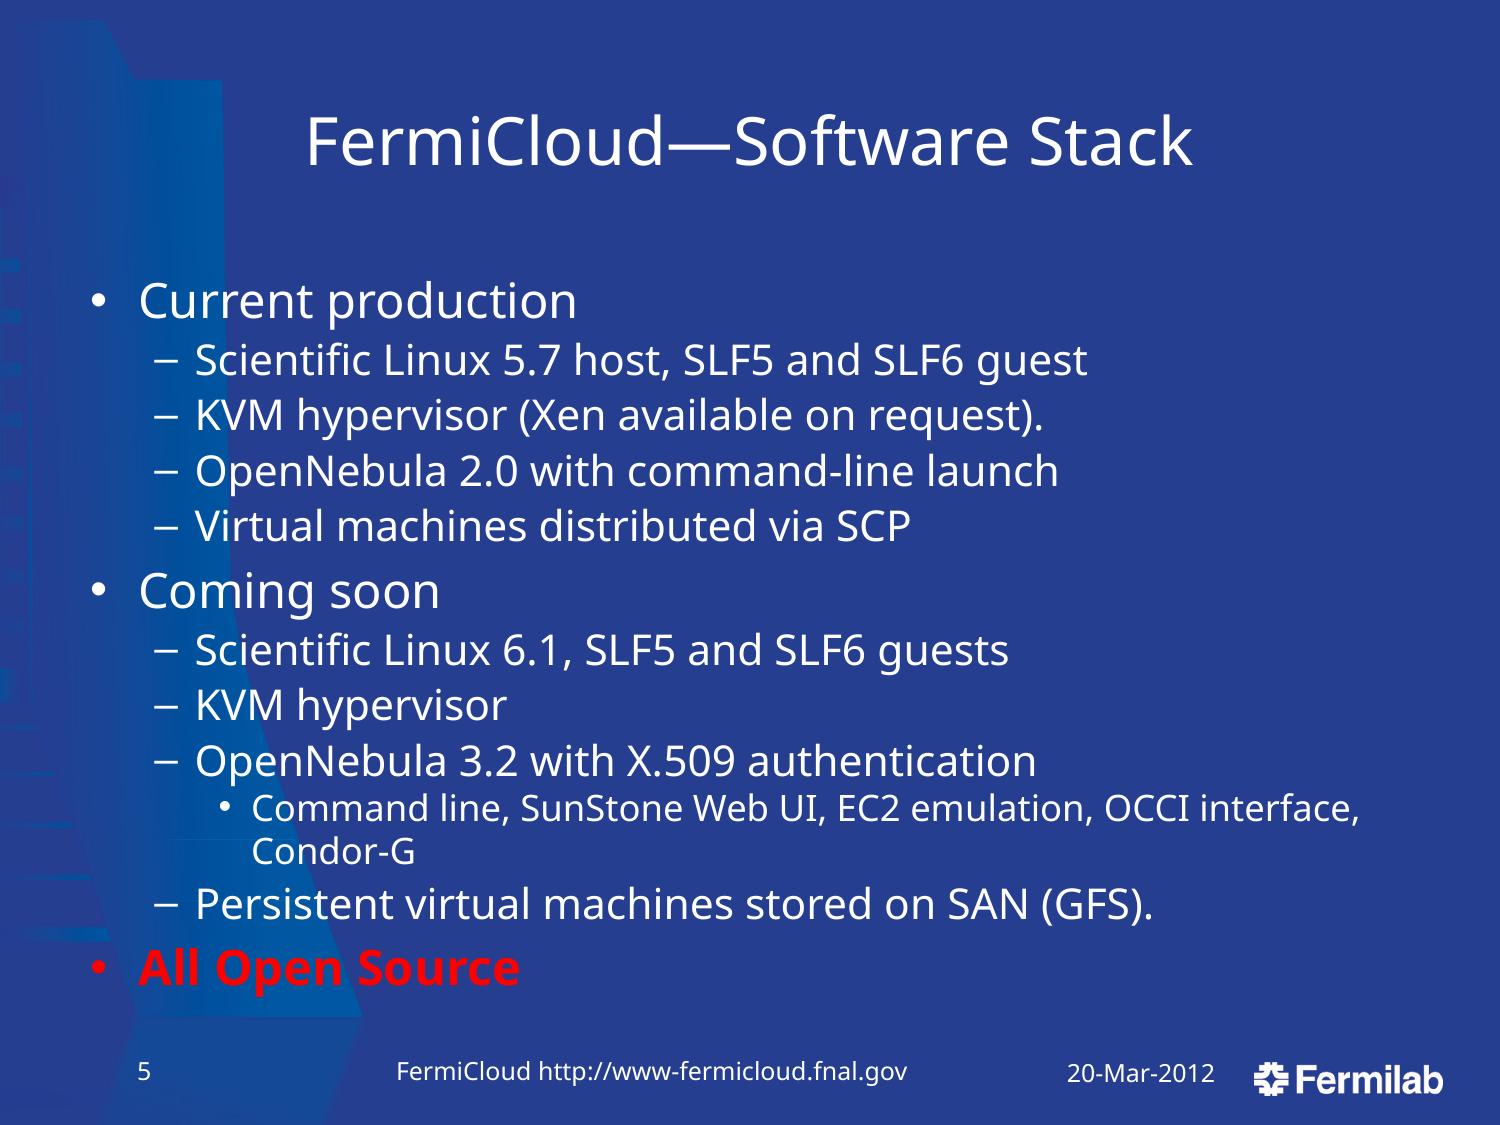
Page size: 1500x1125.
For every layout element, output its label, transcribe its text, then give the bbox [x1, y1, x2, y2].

slide_number 20-Mar-2012 [1051, 1042, 1231, 1103]
list Current production Scientific Linux 5.7 host, SLF5 and SLF6 guest KVM hypervisor (Xen available on request). OpenNebula 2.0 with command-line launch Virtual machines distributed via SCP Coming soon Scientific Linux 6.1, SLF5 and SLF6 guests KVM hypervisor OpenNebula 3.2 with X.509 authentication Command line, SunStone Web UI, EC2 emulation, OCCI interface, Condor-G Persistent virtual machines stored on SAN (GFS). All Open Source [75, 262, 1425, 1005]
picture [0, 0, 1500, 1125]
title FermiCloud—Software Stack [75, 45, 1425, 233]
footer FermiCloud http://www-fermicloud.fnal.gov [253, 1042, 1051, 1103]
slide_number 4 [75, 1042, 167, 1103]
